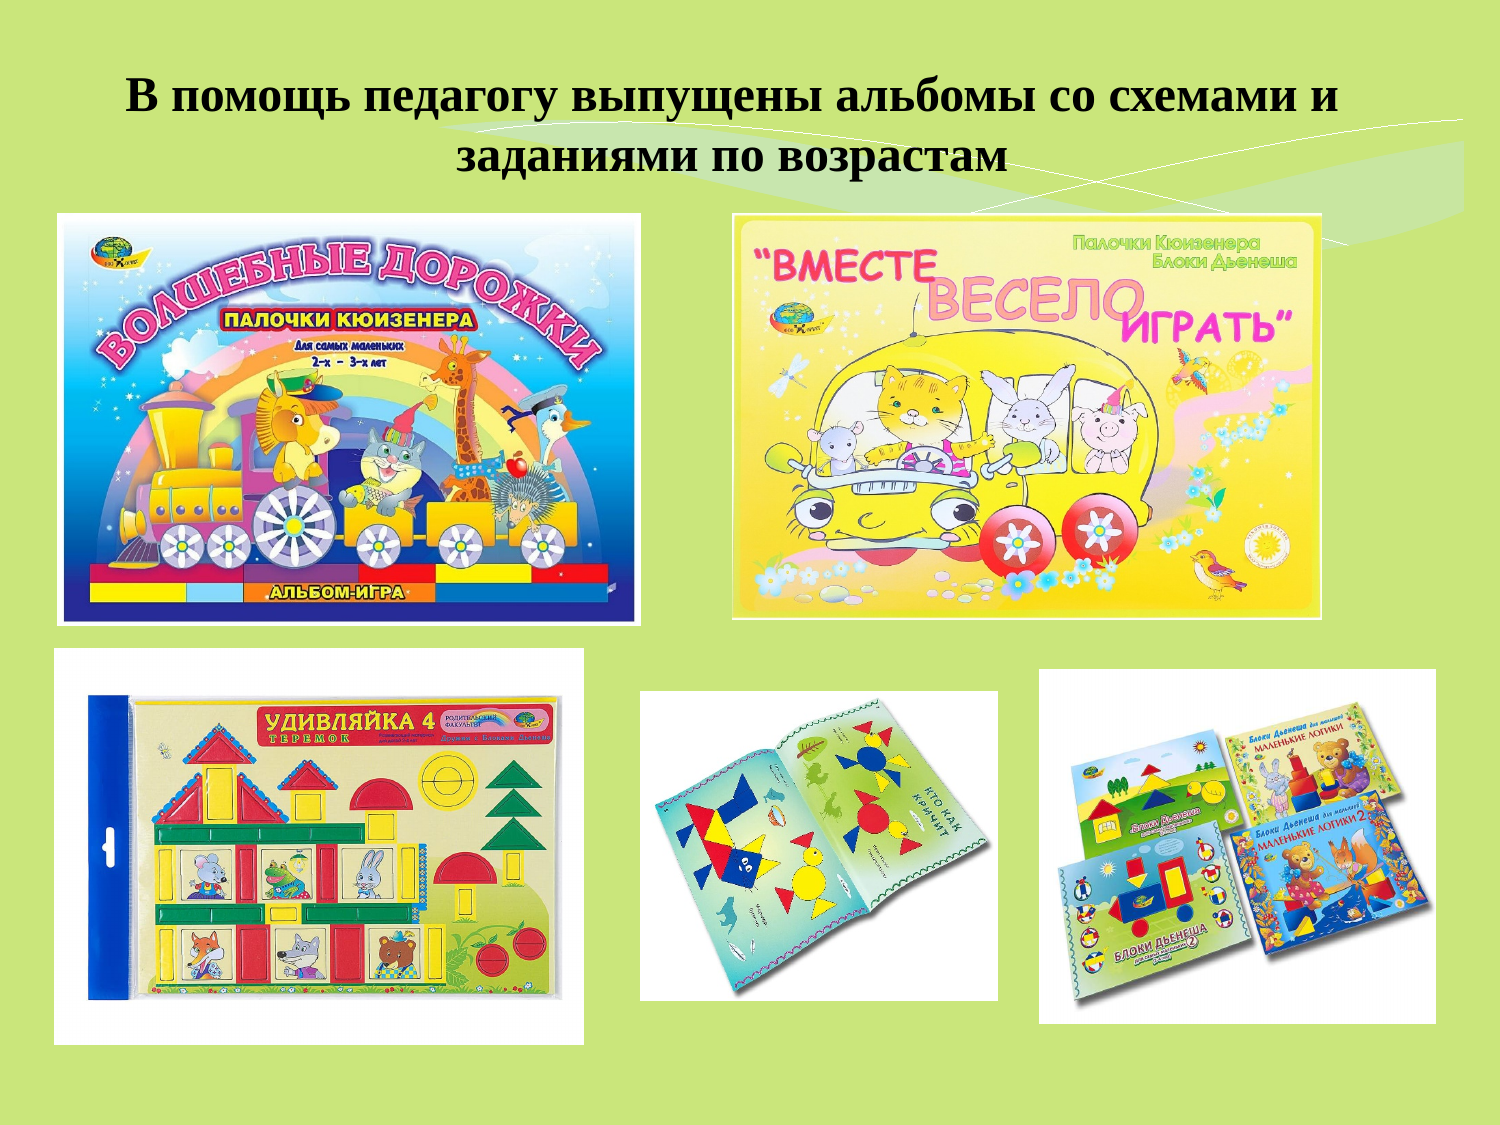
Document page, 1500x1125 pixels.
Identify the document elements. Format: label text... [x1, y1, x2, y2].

picture [640, 691, 998, 1001]
picture [54, 647, 584, 1045]
picture [732, 213, 1322, 620]
picture [1039, 668, 1436, 1024]
picture [57, 213, 641, 626]
text_box В помощь педагогу выпущены альбомы со схемами и заданиями по возрастам [29, 54, 1436, 190]
